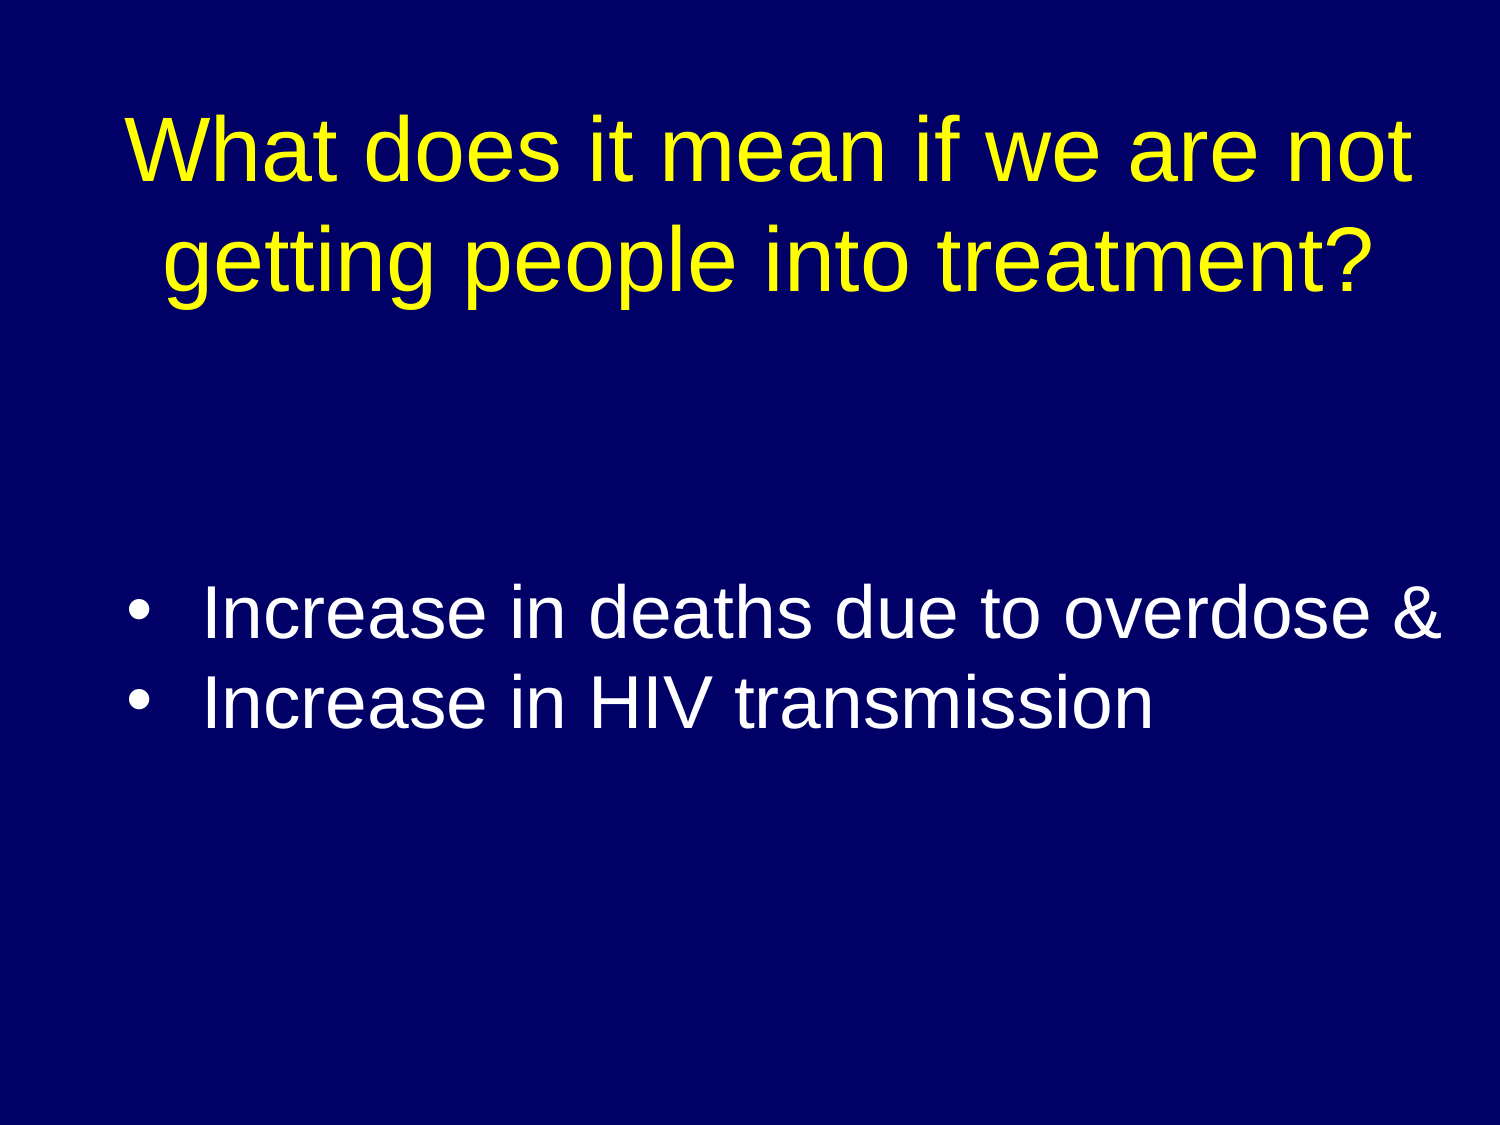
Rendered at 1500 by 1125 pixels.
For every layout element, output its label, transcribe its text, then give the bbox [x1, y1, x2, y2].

title What does it mean if we are not getting people into treatment? [75, 127, 1464, 492]
text_box Increase in deaths due to overdose & Increase in HIV transmission [111, 556, 1459, 751]
